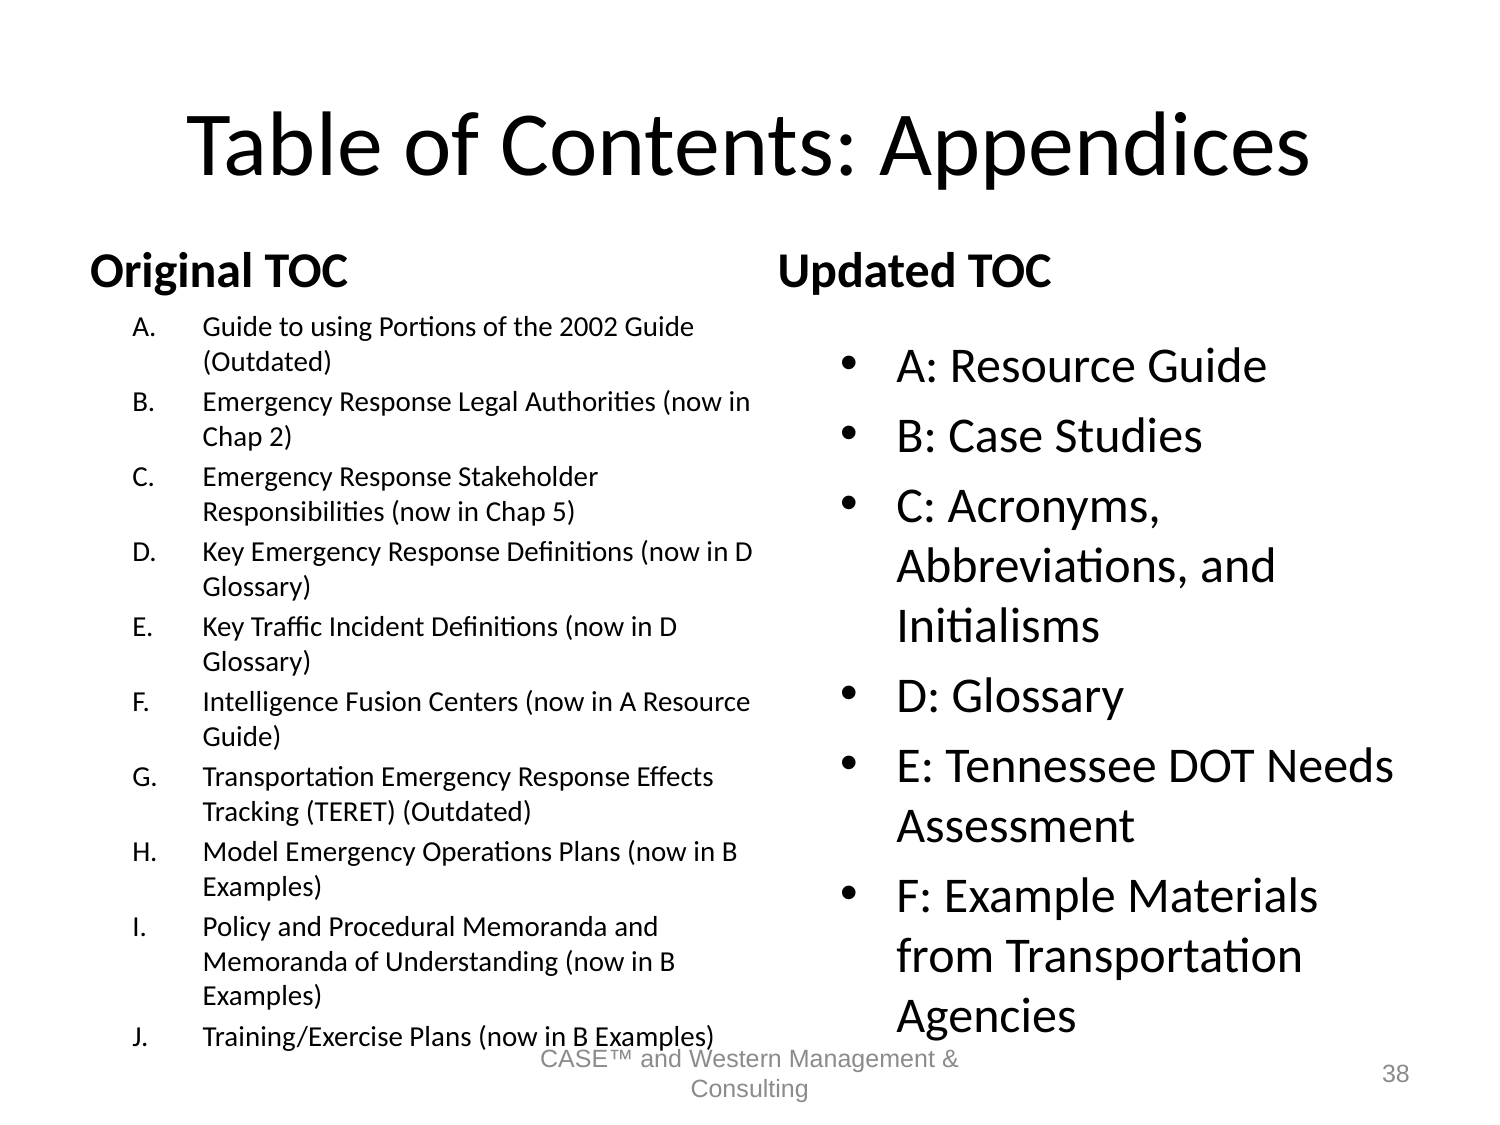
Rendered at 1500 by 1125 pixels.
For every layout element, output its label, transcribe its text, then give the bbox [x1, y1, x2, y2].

title Table of Contents: Appendices [75, 45, 1425, 233]
list Updated TOC [762, 200, 1426, 305]
list Guide to using Portions of the 2002 Guide (Outdated) Emergency Response Legal Authorities (now in Chap 2) Emergency Response Stakeholder Responsibilities (now in Chap 5) Key Emergency Response Definitions (now in D Glossary) Key Traffic Incident Definitions (now in D Glossary) Intelligence Fusion Centers (now in A Resource Guide) Transportation Emergency Response Effects Tracking (TERET) (Outdated) Model Emergency Operations Plans (now in B Examples) Policy and Procedural Memoranda and Memoranda of Understanding (now in B Examples) Training/Exercise Plans (now in B Examples) [75, 299, 800, 1063]
slide_number 38 [1074, 1042, 1425, 1103]
footer CASE™ and Western Management & Consulting [512, 1042, 988, 1103]
list A: Resource Guide B: Case Studies C: Acronyms, Abbreviations, and Initialisms D: Glossary E: Tennessee DOT Needs Assessment F: Example Materials from Transportation Agencies [825, 324, 1425, 974]
list Original TOC [75, 200, 738, 299]
